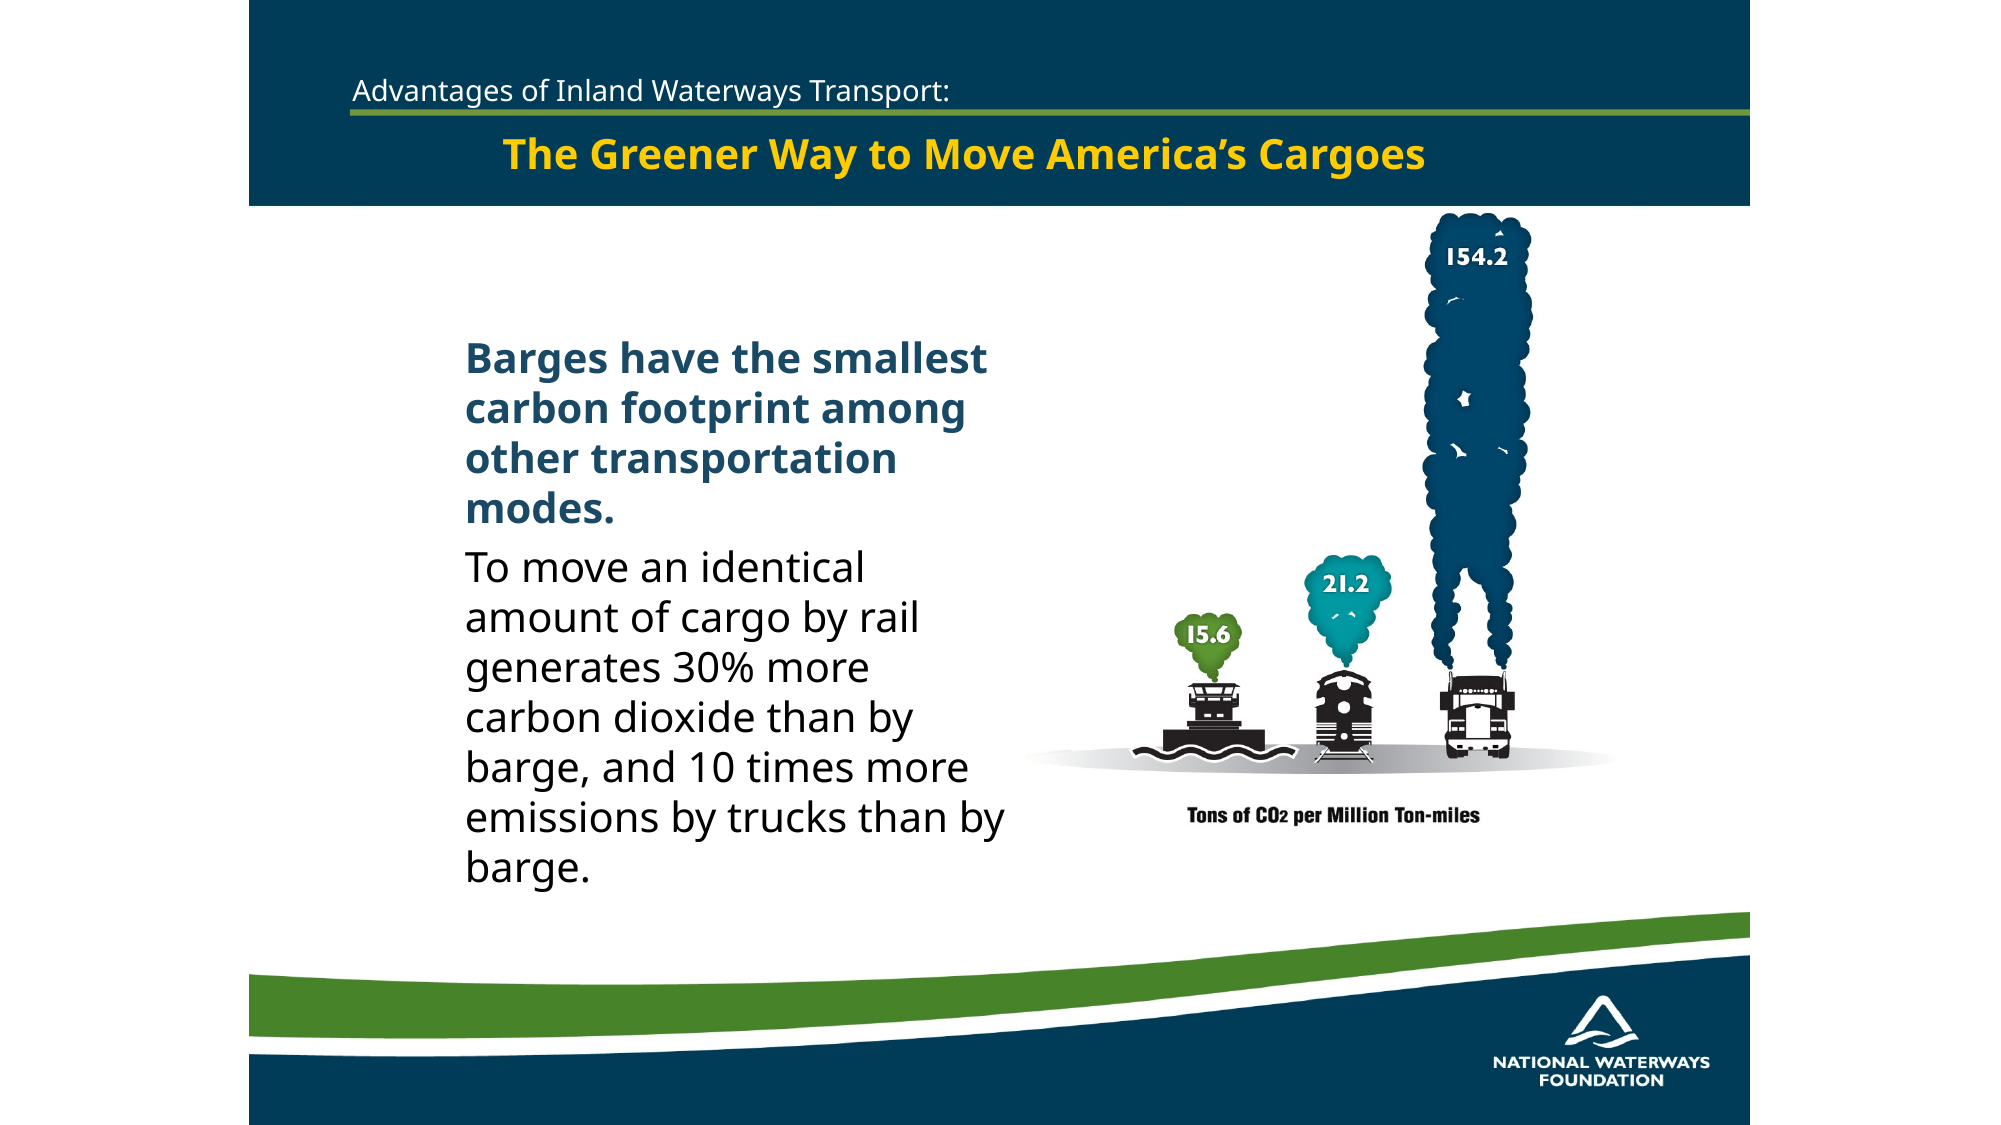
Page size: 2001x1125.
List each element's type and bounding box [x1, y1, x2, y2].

picture [1566, 1031, 1608, 1045]
picture [1677, 1057, 1689, 1068]
picture [761, 86, 770, 100]
picture [527, 86, 536, 99]
picture [859, 86, 867, 100]
picture [1163, 147, 1168, 168]
picture [427, 86, 435, 100]
picture [1196, 146, 1215, 169]
picture [440, 82, 447, 101]
picture [667, 81, 677, 100]
picture [707, 88, 719, 100]
picture [748, 86, 755, 100]
picture [504, 140, 525, 168]
picture [810, 81, 825, 100]
picture [1383, 146, 1403, 169]
picture [840, 86, 849, 100]
picture [628, 87, 632, 100]
picture [1013, 146, 1033, 169]
picture [1614, 1057, 1625, 1068]
picture [1595, 1034, 1638, 1048]
picture [896, 87, 900, 100]
picture [530, 138, 550, 168]
picture [742, 86, 747, 94]
picture [888, 146, 909, 169]
picture [1580, 1074, 1628, 1086]
picture [1229, 146, 1245, 169]
picture [1519, 1057, 1530, 1068]
picture [632, 79, 641, 100]
picture [592, 139, 616, 169]
picture [1330, 146, 1351, 178]
picture [691, 146, 711, 168]
picture [1494, 1057, 1520, 1068]
picture [927, 140, 958, 168]
picture [1631, 1075, 1663, 1086]
picture [1313, 146, 1327, 168]
picture [696, 83, 704, 100]
picture [1639, 1057, 1646, 1068]
picture [1287, 146, 1306, 169]
picture [354, 87, 369, 100]
picture [1625, 1057, 1636, 1068]
picture [1220, 140, 1226, 149]
picture [556, 146, 576, 169]
picture [408, 86, 417, 100]
picture [872, 86, 881, 93]
picture [1689, 1057, 1710, 1068]
picture [249, 206, 1750, 1057]
picture [770, 140, 808, 168]
picture [988, 147, 1009, 168]
picture [835, 147, 856, 178]
picture [1565, 1074, 1577, 1086]
picture [1572, 996, 1631, 1034]
picture [774, 98, 782, 107]
picture [1145, 146, 1158, 168]
picture [743, 146, 757, 168]
picture [680, 93, 686, 101]
picture [1079, 146, 1112, 168]
picture [964, 146, 985, 169]
picture [1407, 146, 1423, 169]
picture [928, 84, 941, 101]
picture [640, 146, 660, 169]
picture [1261, 139, 1282, 169]
picture [665, 146, 685, 169]
picture [1357, 146, 1378, 169]
picture [1539, 1074, 1548, 1086]
picture [1567, 1057, 1579, 1068]
picture [469, 86, 480, 107]
picture [1551, 1075, 1563, 1086]
picture [485, 88, 497, 100]
picture [735, 86, 742, 100]
picture [1532, 1057, 1564, 1068]
picture [811, 146, 830, 169]
picture [453, 86, 462, 100]
picture [597, 86, 605, 100]
picture [717, 146, 737, 169]
picture [908, 86, 917, 99]
picture [1175, 146, 1191, 169]
picture [683, 86, 691, 99]
picture [540, 80, 548, 100]
picture [573, 86, 581, 100]
picture [623, 146, 637, 168]
picture [870, 142, 884, 169]
picture [390, 86, 398, 100]
picture [1047, 140, 1073, 168]
picture [1595, 1057, 1614, 1068]
picture [790, 86, 799, 93]
picture [1581, 1057, 1588, 1068]
picture [782, 86, 787, 97]
picture [653, 81, 663, 100]
picture [398, 86, 402, 96]
picture [1118, 146, 1138, 169]
picture [615, 86, 623, 100]
picture [467, 87, 471, 100]
picture [350, 110, 1750, 115]
picture [373, 86, 381, 100]
picture [1650, 1057, 1678, 1068]
